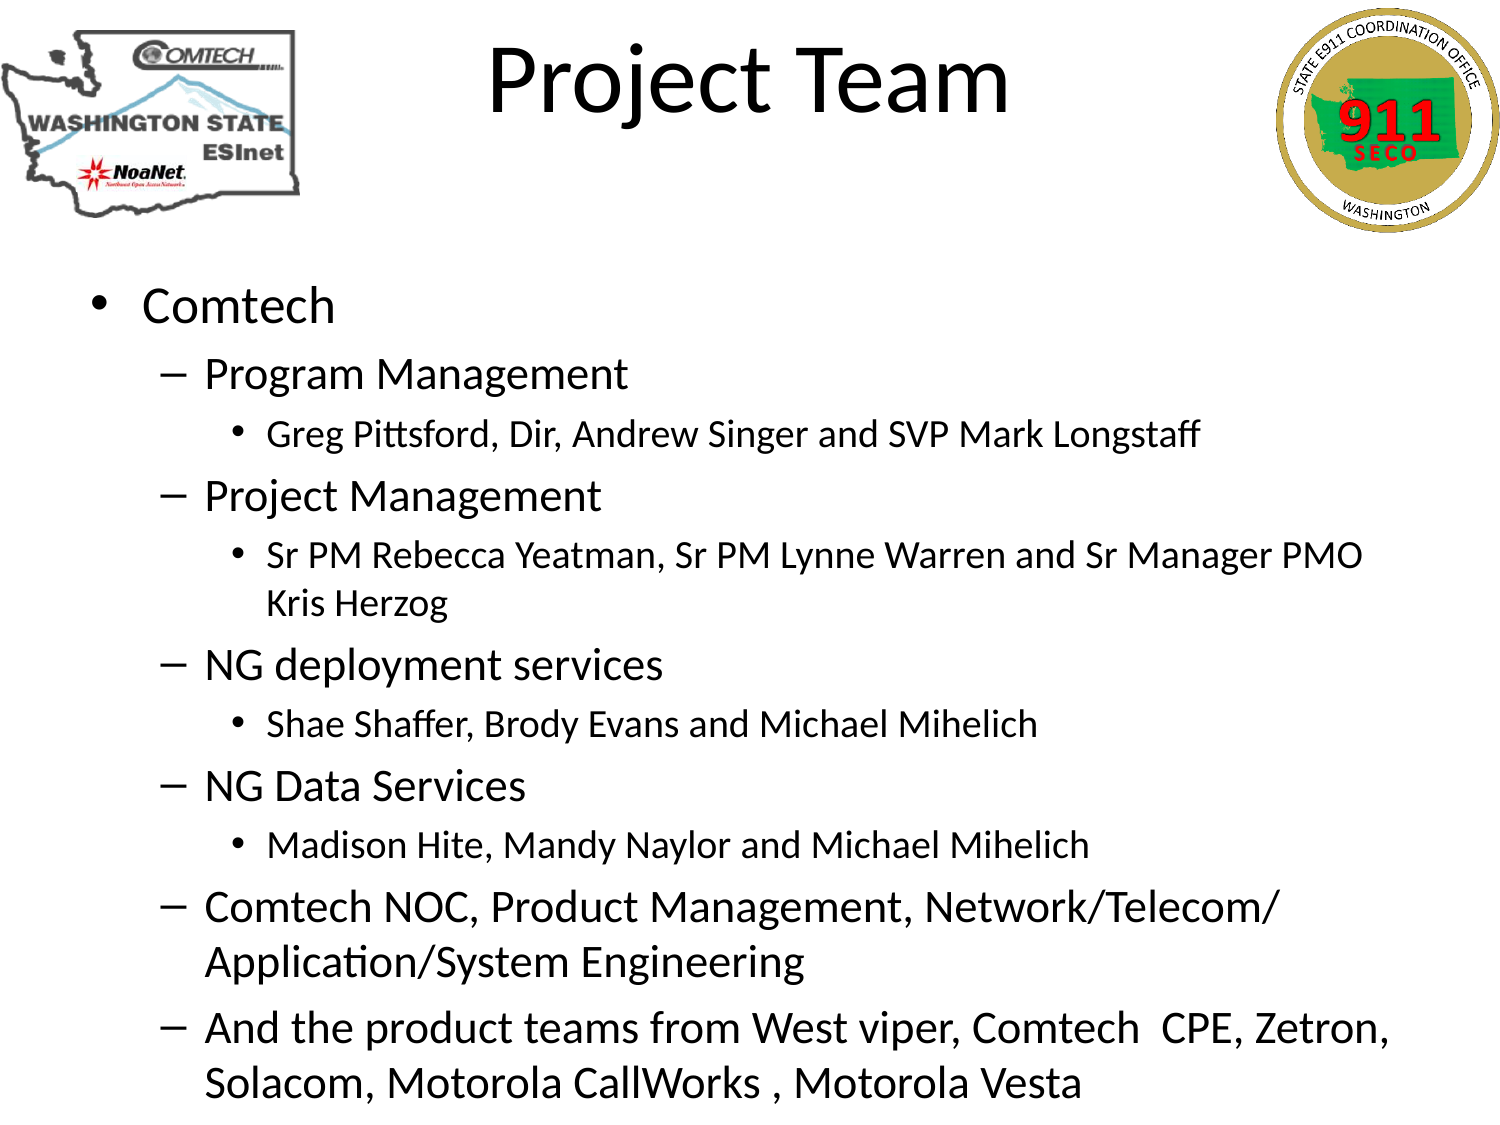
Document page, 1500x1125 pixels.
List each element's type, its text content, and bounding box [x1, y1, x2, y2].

picture [1275, 225, 1500, 233]
list Comtech Program Management Greg Pittsford, Dir, Andrew Singer and SVP Mark Longstaff Project Management Sr PM Rebecca Yeatman, Sr PM Lynne Warren and Sr Manager PMO Kris Herzog NG deployment services Shae Shaffer, Brody Evans and Michael Mihelich NG Data Services Madison Hite, Mandy Naylor and Michael Mihelich Comtech NOC, Product Management, Network/Telecom/ Application/System Engineering And the product teams from West viper, Comtech CPE, Zetron, Solacom, Motorola CallWorks , Motorola Vesta [75, 262, 1425, 1125]
title Project Team [0, 0, 1500, 225]
